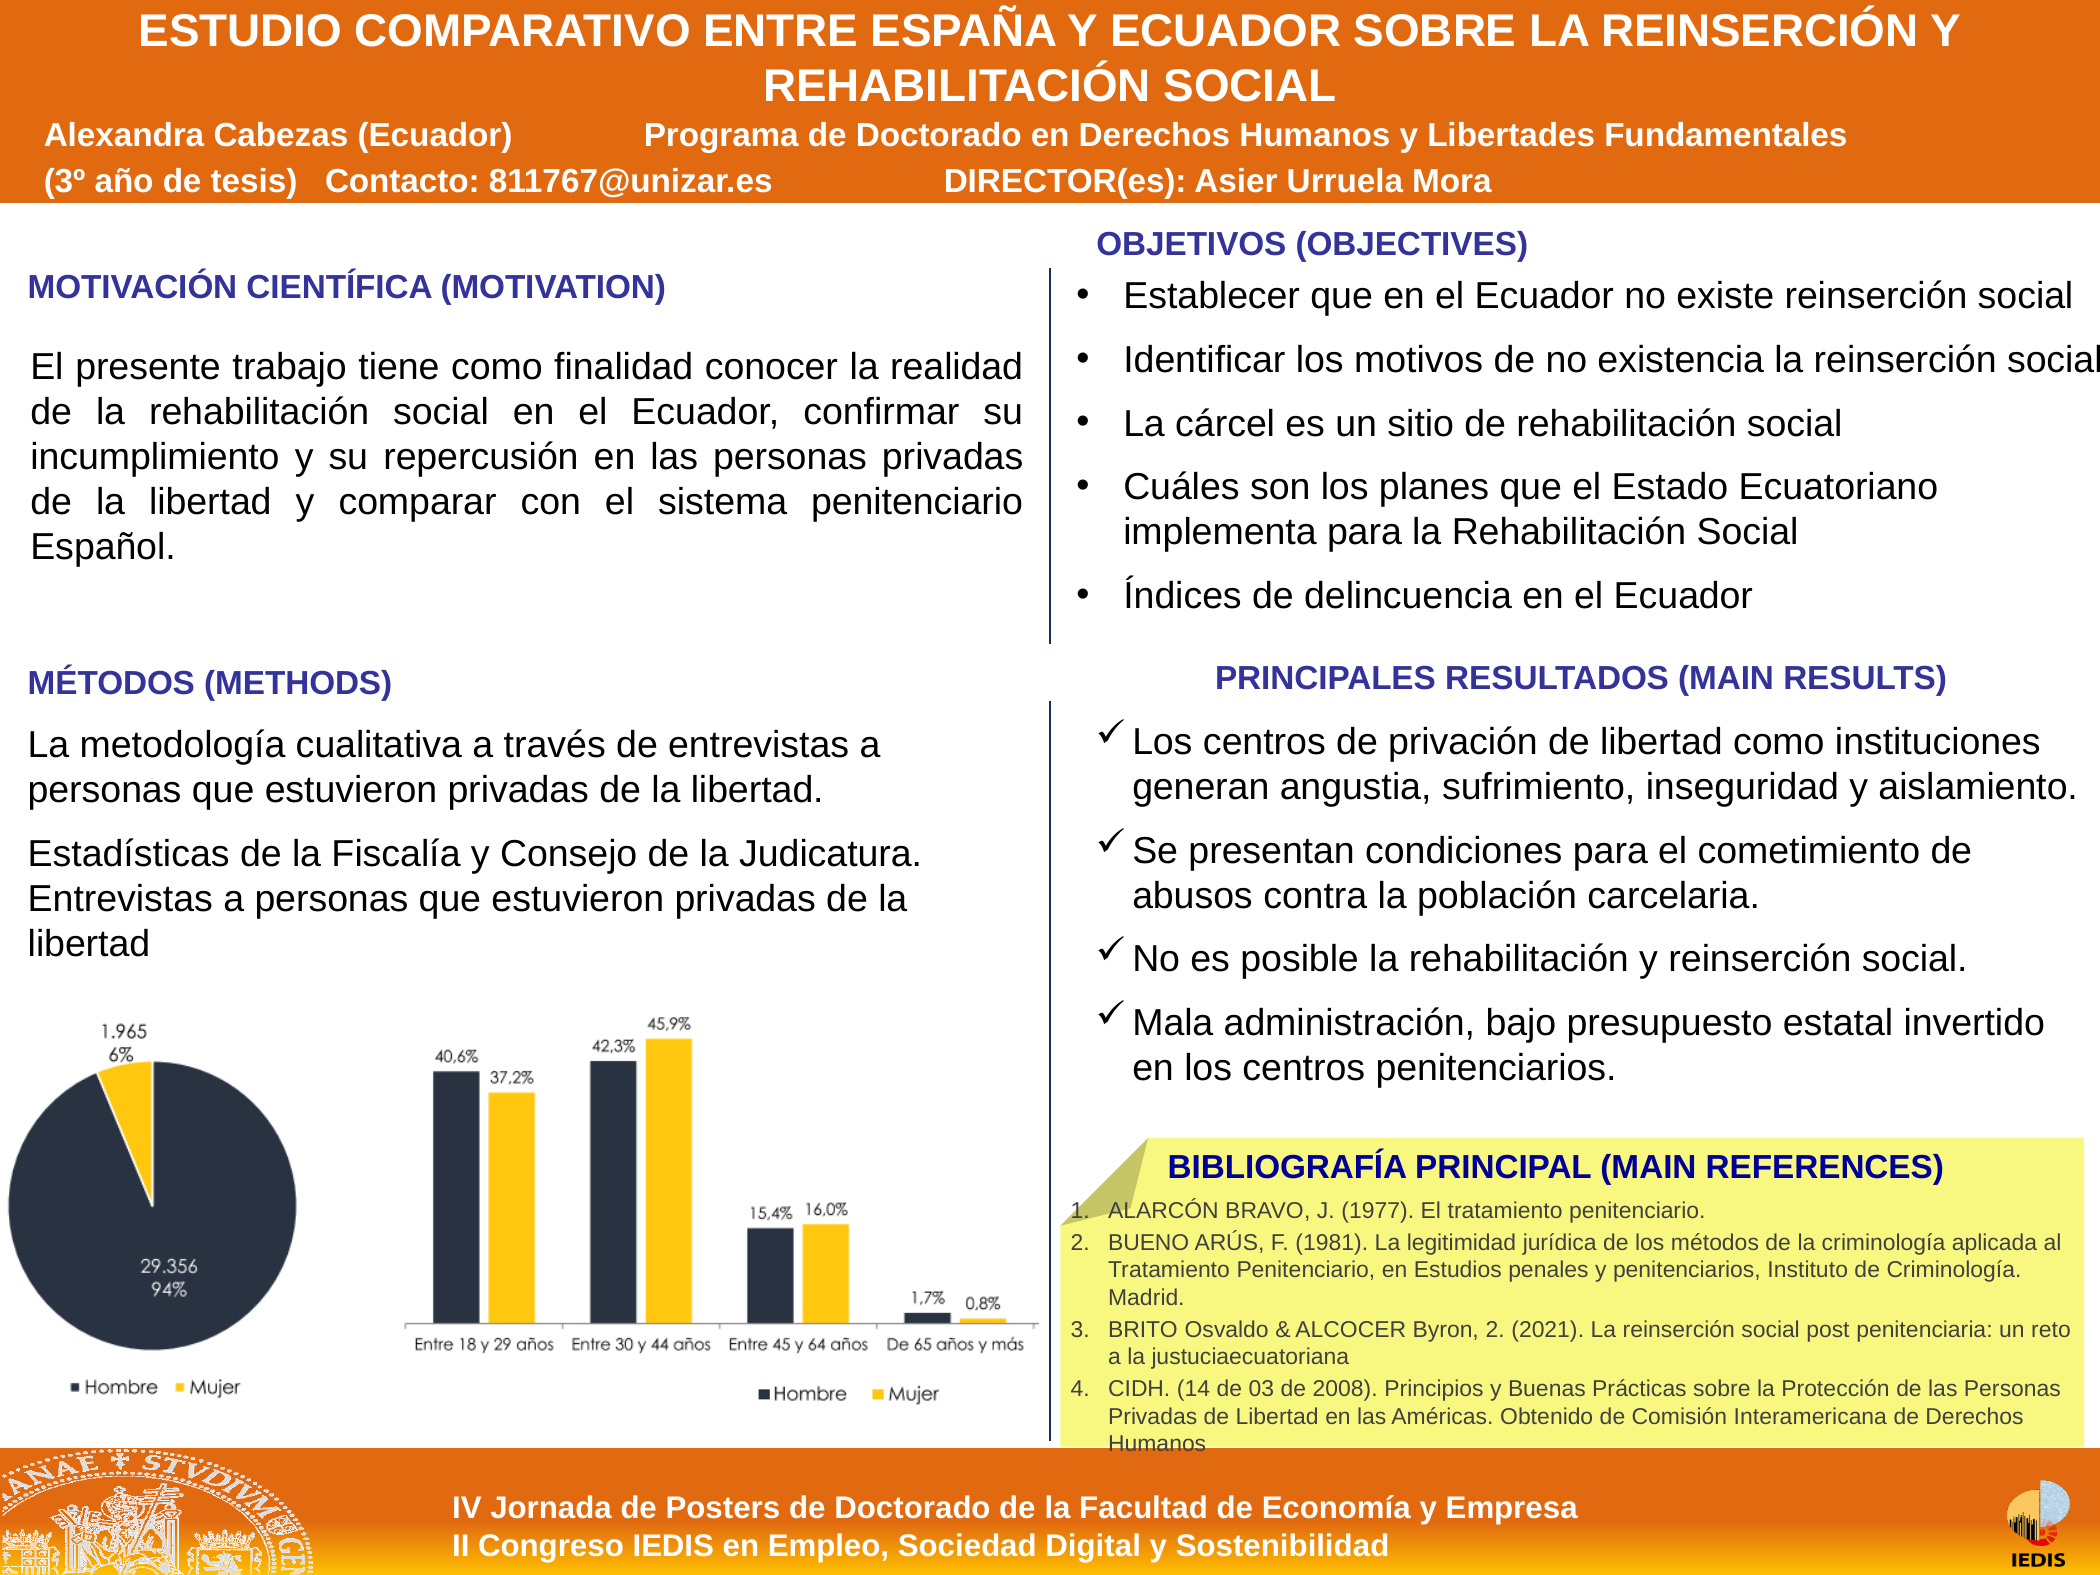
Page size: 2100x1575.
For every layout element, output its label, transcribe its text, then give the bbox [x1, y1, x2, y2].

text_box [1060, 1223, 1064, 1447]
title ESTUDIO COMPARATIVO ENTRE ESPAÑA Y ECUADOR SOBRE LA REINSERCIÓN Y REHABILITACIÓN SOCIAL [0, 0, 2100, 115]
text_box ALARCÓN BRAVO, J. (1977). El tratamiento penitenciario. BUENO ARÚS, F. (1981). La legitimidad jurídica de los métodos de la criminología aplicada al Tratamiento Penitenciario, en Estudios penales y penitenciarios, Instituto de Criminología. Madrid. BRITO Osvaldo & ALCOCER Byron, 2. (2021). La reinserción social post penitenciaria: un reto a la justuciaecuatoriana CIDH. (14 de 03 de 2008). Principios y Buenas Prácticas sobre la Protección de las Personas Privadas de Libertad en las Américas. Obtenido de Comisión Interamericana de Derechos Humanos [1064, 1191, 2090, 1486]
text_box Los centros de privación de libertad como instituciones generan angustia, sufrimiento, inseguridad y aislamiento. Se presentan condiciones para el cometimiento de abusos contra la población carcelaria. No es posible la rehabilitación y reinserción social. Mala administración, bajo presupuesto estatal invertido en los centros penitenciarios. [1089, 713, 2096, 1092]
text_box [2005, 1479, 2071, 1571]
text_box OBJETIVOS (OBJECTIVES) [1089, 218, 1747, 266]
text_box El presente trabajo tiene como finalidad conocer la realidad de la rehabilitación social en el Ecuador, confirmar su incumplimiento y su repercusión en las personas privadas de la libertad y comparar con el sistema penitenciario Español. [23, 338, 1030, 783]
subtitle Alexandra Cabezas (Ecuador) Programa de Doctorado en Derechos Humanos y Libertades Fundamentales (3º año de tesis) Contacto: 811767@unizar.es DIRECTOR(es): Asier Urruela Mora [22, 102, 2100, 197]
picture [3, 991, 1039, 1418]
text_box MÉTODOS (METHODS) [21, 657, 678, 705]
text_box Establecer que en el Ecuador no existe reinserción social Identificar los motivos de no existencia la reinserción social La cárcel es un sitio de rehabilitación social Cuáles son los planes que el Estado Ecuatoriano implementa para la Rehabilitación Social Índices de delincuencia en el Ecuador [1069, 267, 2100, 620]
text_box MOTIVACIÓN CIENTÍFICA (MOTIVATION) [21, 261, 875, 309]
text_box BIBLIOGRAFÍA PRINCIPAL (MAIN REFERENCES) [1160, 1141, 2100, 1189]
footer IV Jornada de Posters de Doctorado de la Facultad de Economía y Empresa II Congreso IEDIS en Empleo, Sociedad Digital y Sostenibilidad [436, 1479, 1665, 1575]
picture [0, 1448, 318, 1575]
text_box PRINCIPALES RESULTADOS (MAIN RESULTS) [1208, 653, 2100, 700]
text_box [1096, 1138, 2085, 1191]
text_box La metodología cualitativa a través de entrevistas a personas que estuvieron privadas de la libertad. Estadísticas de la Fiscalía y Consejo de la Judicatura. Entrevistas a personas que estuvieron privadas de la libertad [21, 716, 1028, 968]
